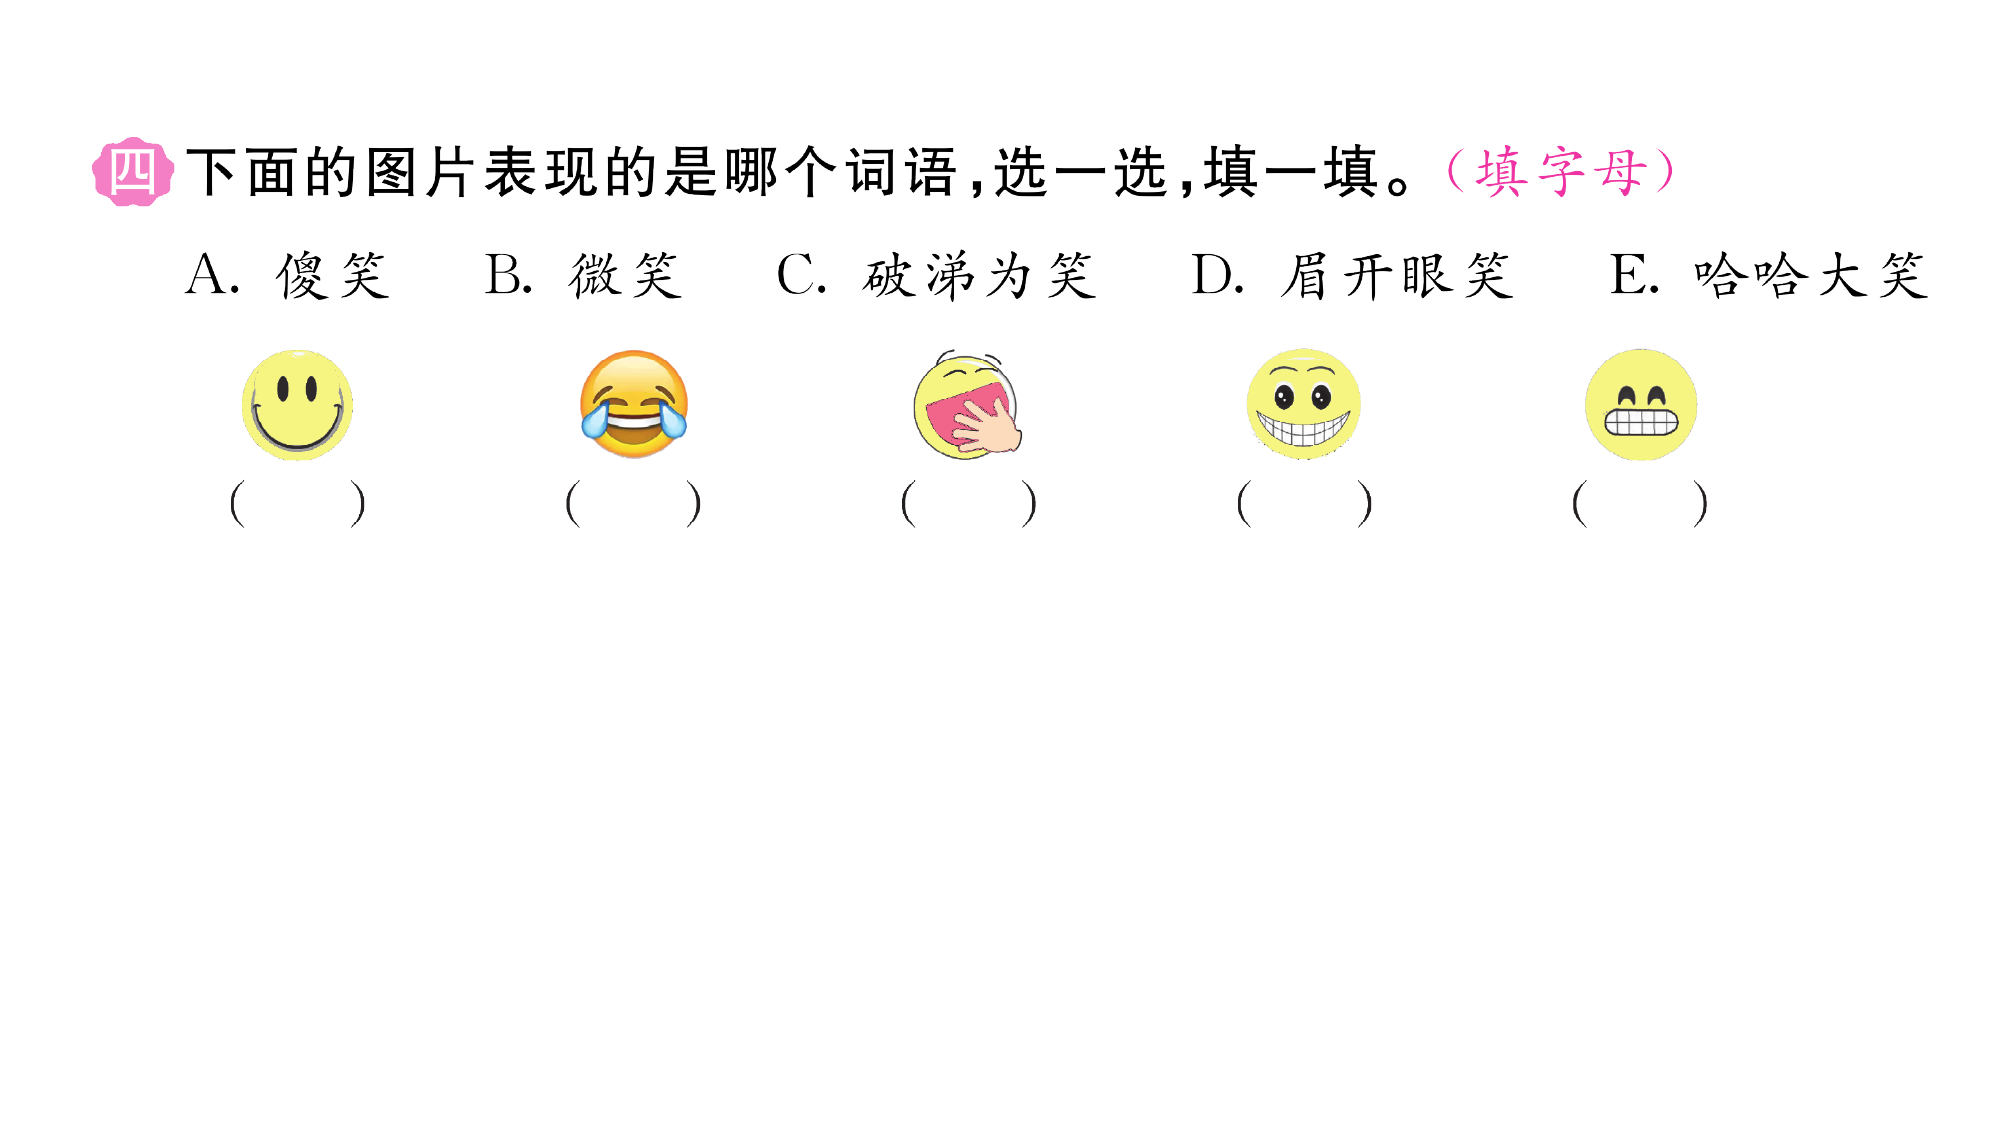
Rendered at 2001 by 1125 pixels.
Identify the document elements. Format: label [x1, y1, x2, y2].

picture [88, 118, 1979, 554]
